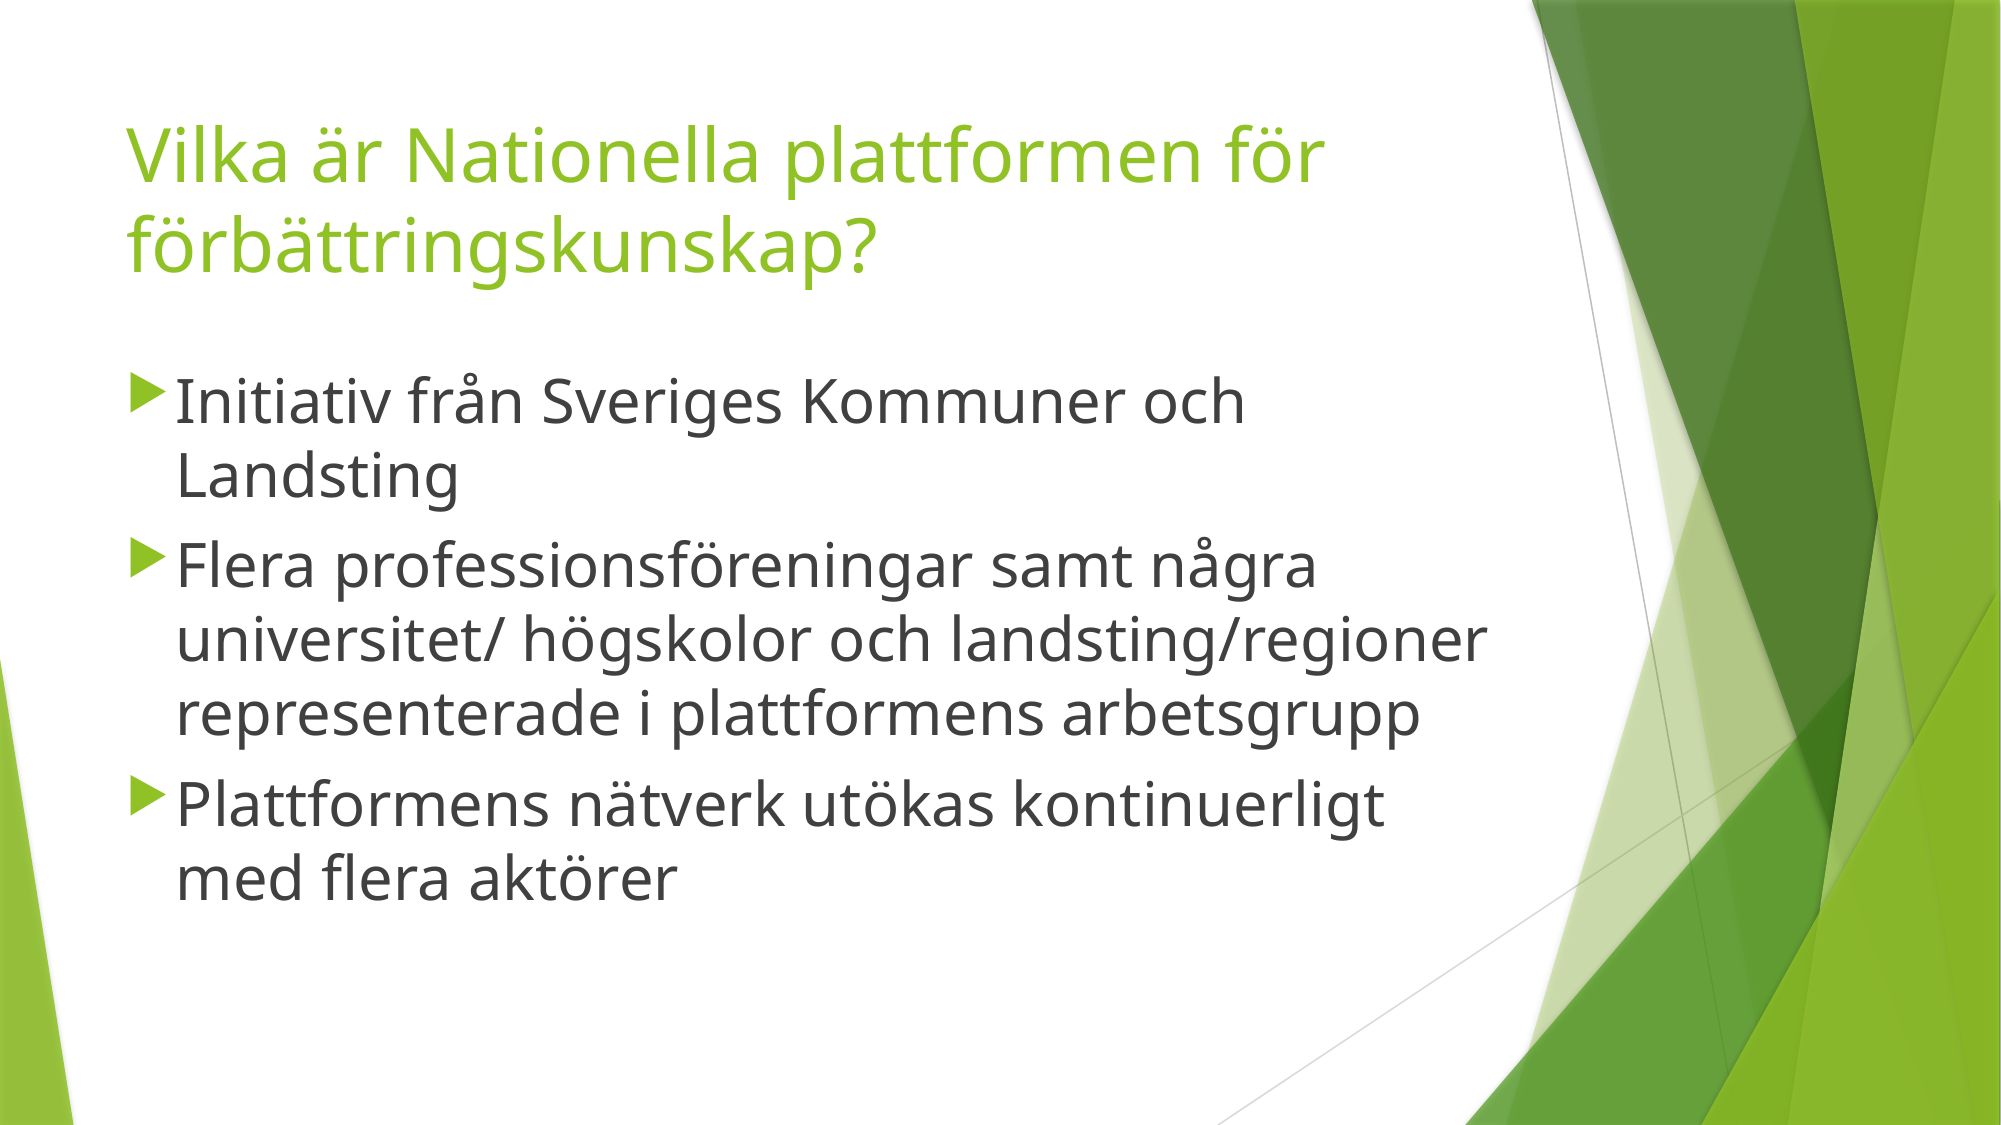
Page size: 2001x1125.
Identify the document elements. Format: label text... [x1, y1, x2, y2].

title Vilka är Nationella plattformen för förbättringskunskap? [111, 99, 1522, 317]
list Initiativ från Sveriges Kommuner och Landsting Flera professionsföreningar samt några universitet/ högskolor och landsting/regioner representerade i plattformens arbetsgrupp Plattformens nätverk utökas kontinuerligt med flera aktörer [111, 354, 1522, 992]
